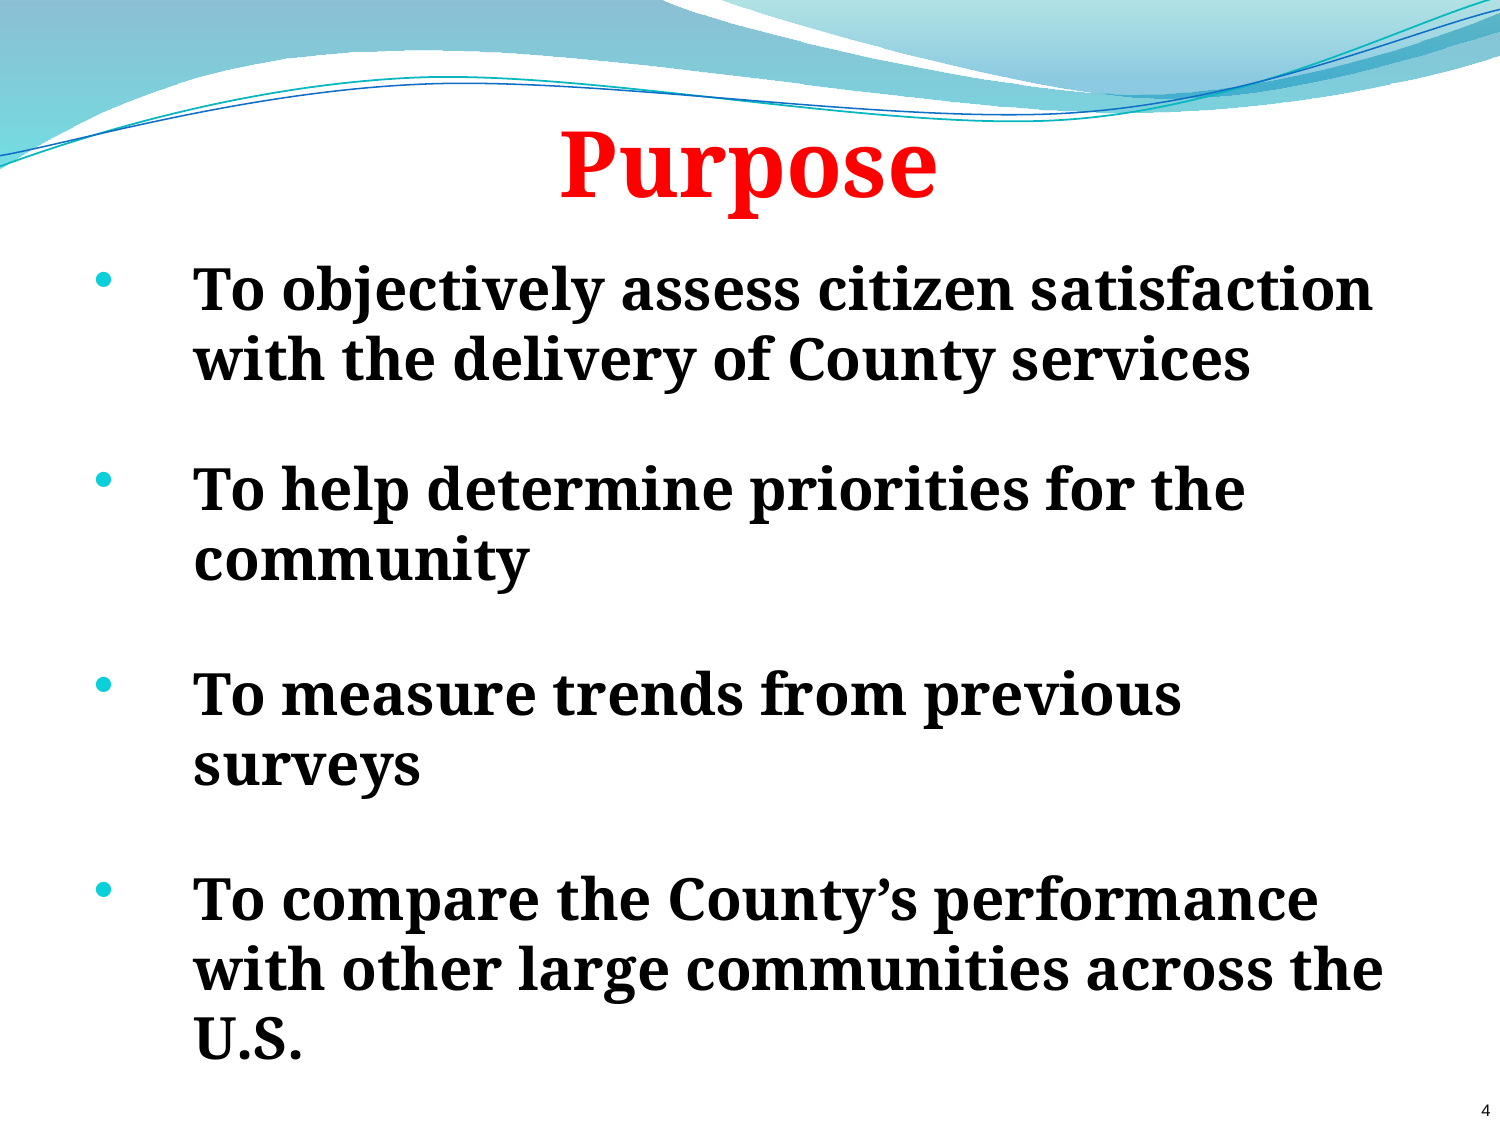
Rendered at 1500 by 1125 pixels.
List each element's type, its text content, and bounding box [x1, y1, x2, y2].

text_box 4 [1365, 1059, 1491, 1120]
text_box Purpose [112, 66, 1388, 255]
text_box To objectively assess citizen satisfaction with the delivery of County services To help determine priorities for the community To measure trends from previous surveys To compare the County’s performance with other large communities across the U.S. [79, 174, 1427, 1042]
